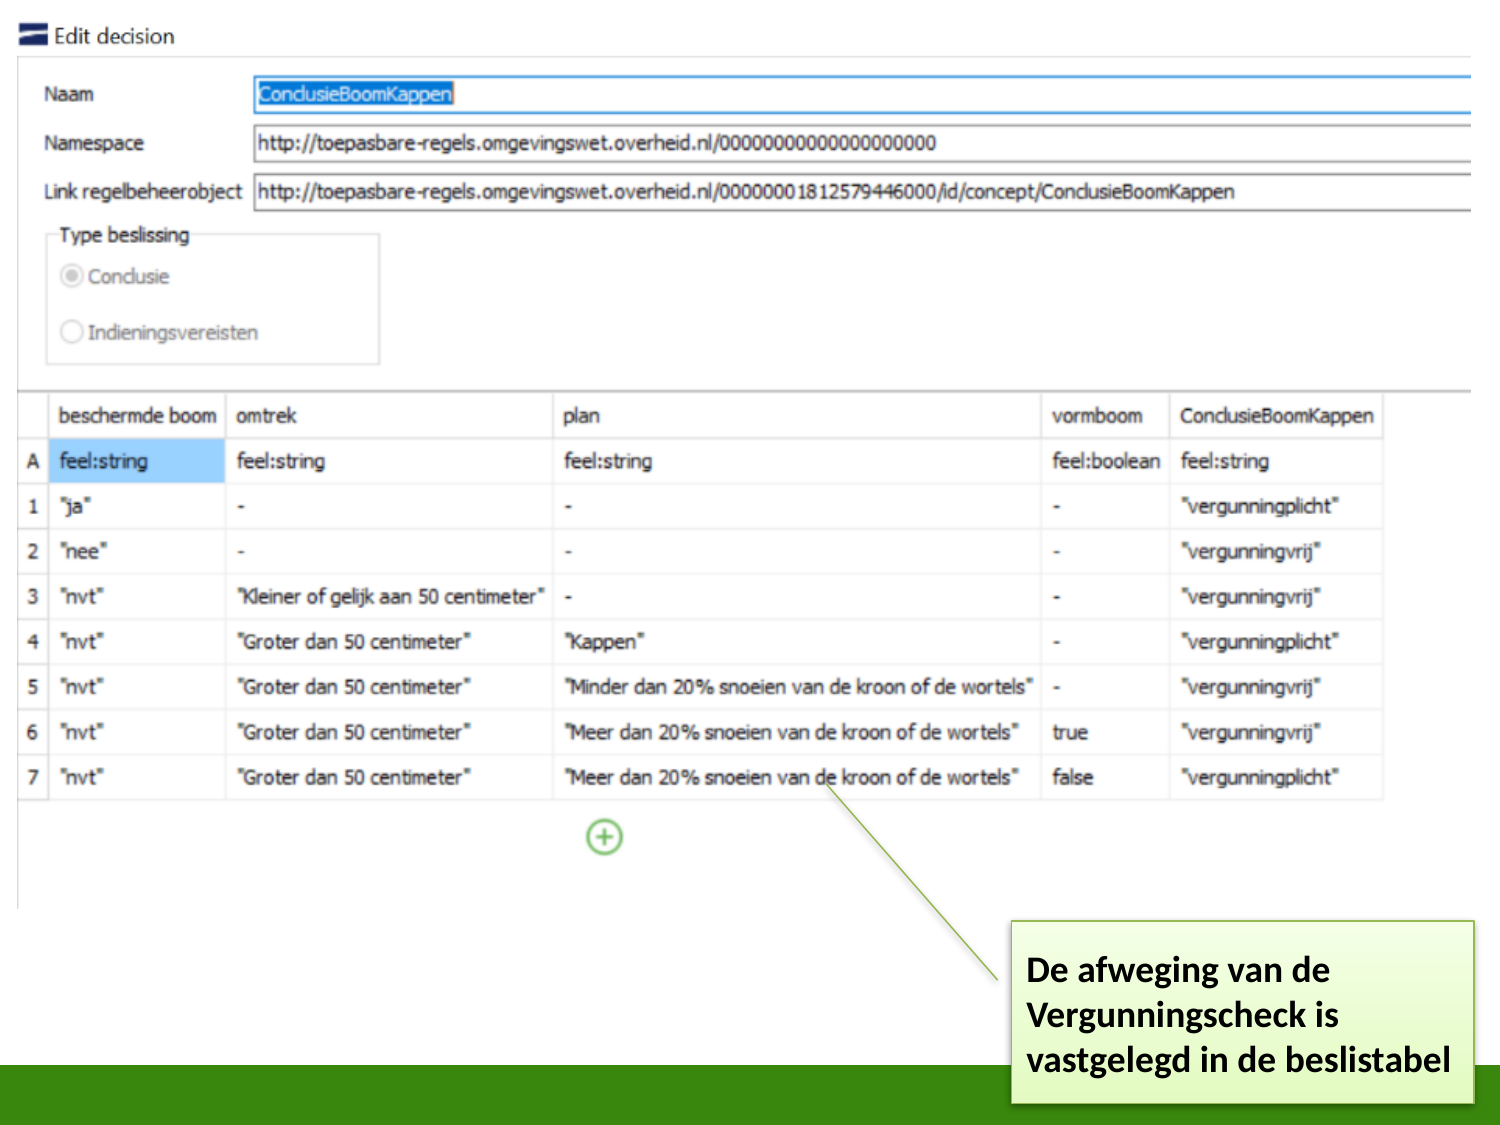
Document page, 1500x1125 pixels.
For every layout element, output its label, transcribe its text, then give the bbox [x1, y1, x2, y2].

text_box De afweging van de Vergunningscheck is vastgelegd in de beslistabel [942, 918, 999, 981]
text_box De afweging van de Vergunningscheck is vastgelegd in de beslistabel [1011, 920, 1475, 1104]
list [17, 13, 1471, 910]
